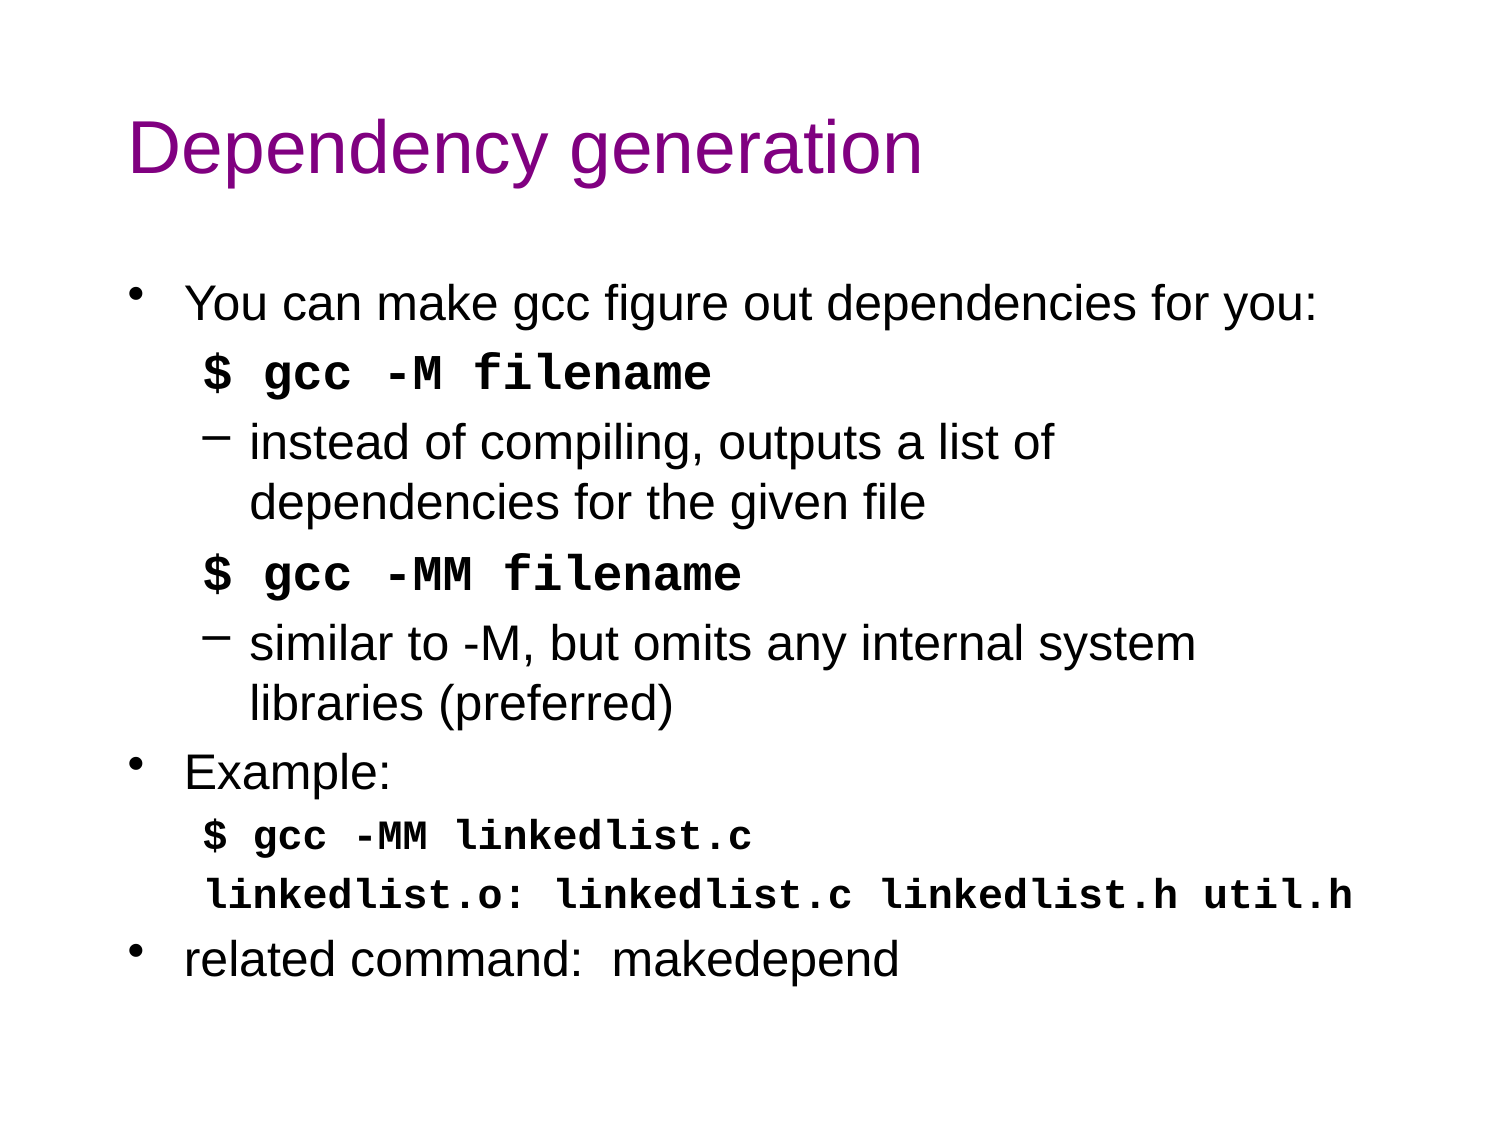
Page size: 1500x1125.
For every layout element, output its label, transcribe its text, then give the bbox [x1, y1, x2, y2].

list You can make gcc figure out dependencies for you: $ gcc -M filename instead of compiling, outputs a list of dependencies for the given file $ gcc -MM filename similar to -M, but omits any internal system libraries (preferred) Example: $ gcc -MM linkedlist.c linkedlist.o: linkedlist.c linkedlist.h util.h related command: makedepend [112, 262, 1388, 1001]
title Dependency generation [112, 49, 1388, 238]
